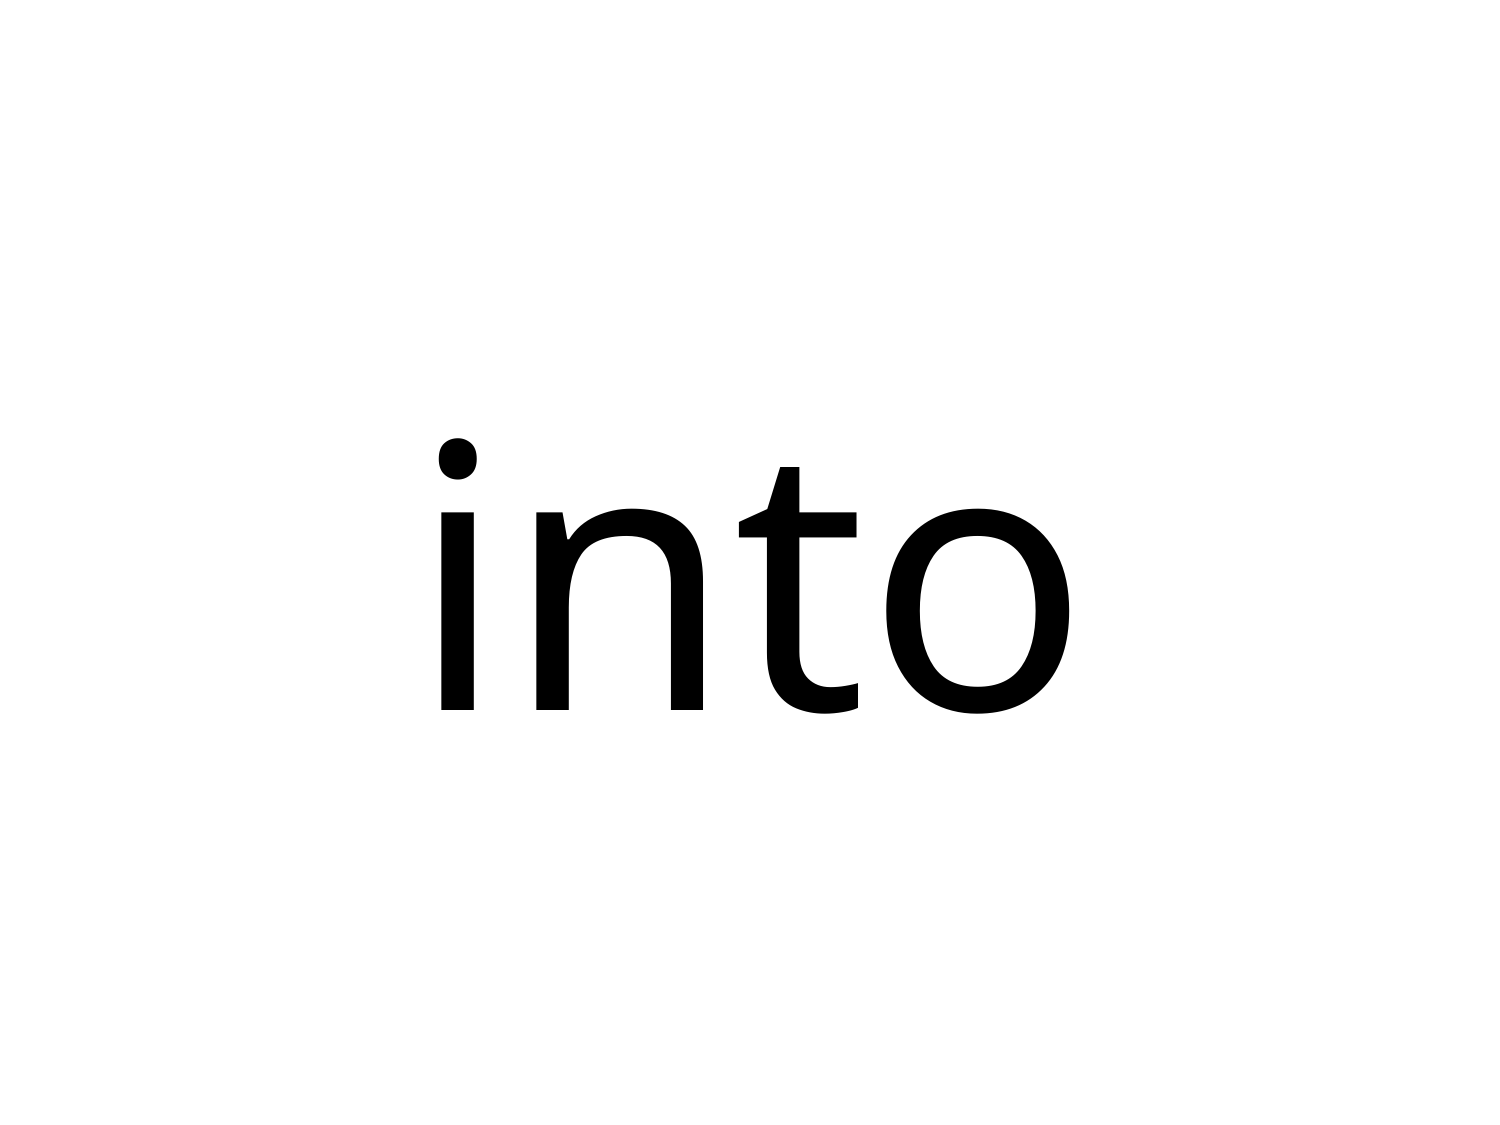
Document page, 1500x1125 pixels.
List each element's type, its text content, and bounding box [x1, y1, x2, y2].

title into [24, 324, 1475, 800]
text_box [715, 420, 1013, 495]
